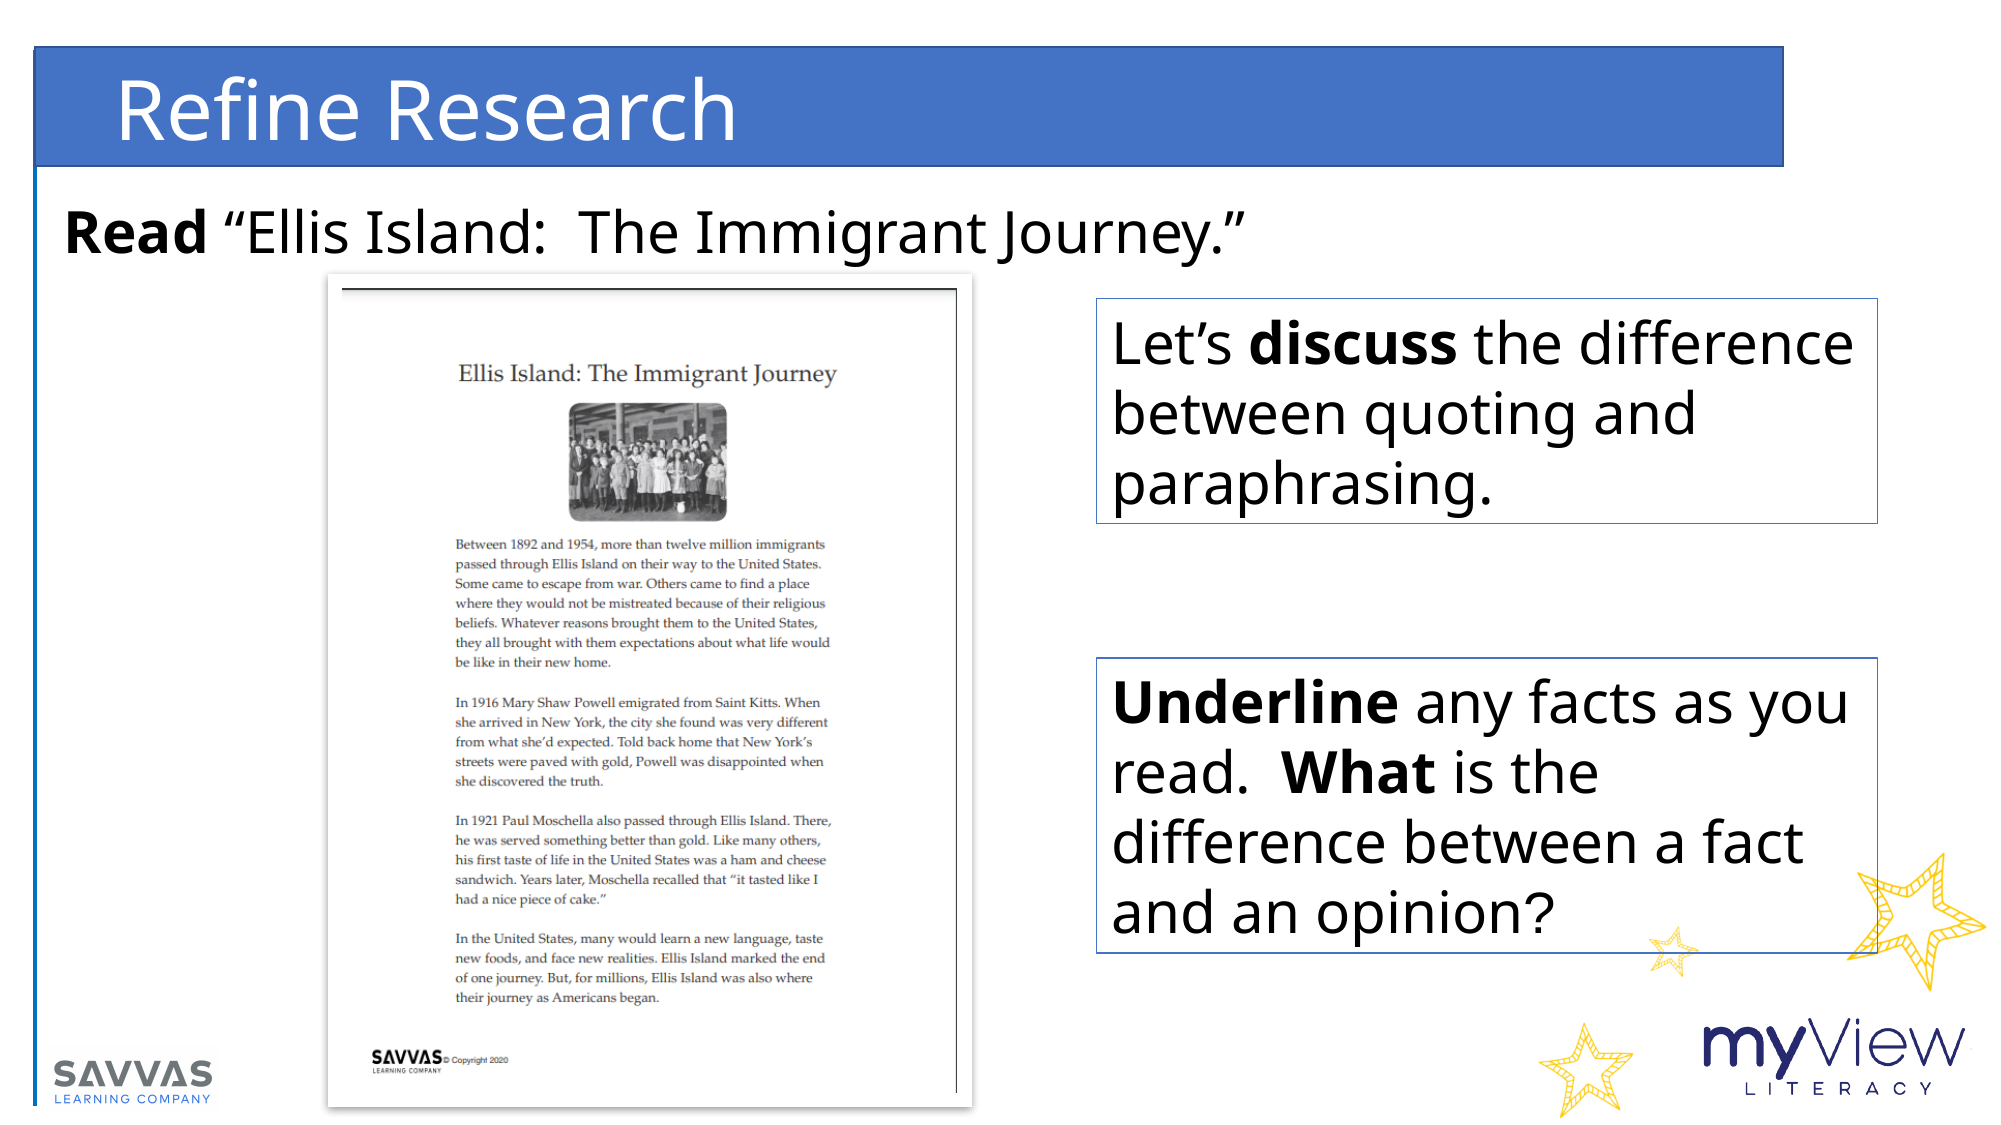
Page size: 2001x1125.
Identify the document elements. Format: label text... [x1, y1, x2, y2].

picture [48, 1043, 220, 1113]
text_box Refine Research [34, 46, 1784, 167]
text_box Let’s discuss the difference between quoting and paraphrasing. [1096, 298, 1878, 524]
text_box Read “Ellis Island: The Immigrant Journey.” [48, 187, 1878, 273]
picture [342, 287, 958, 1093]
picture [1509, 814, 2000, 1125]
text_box Underline any facts as you read. What is the difference between a fact and an opinion? [1096, 658, 1878, 954]
